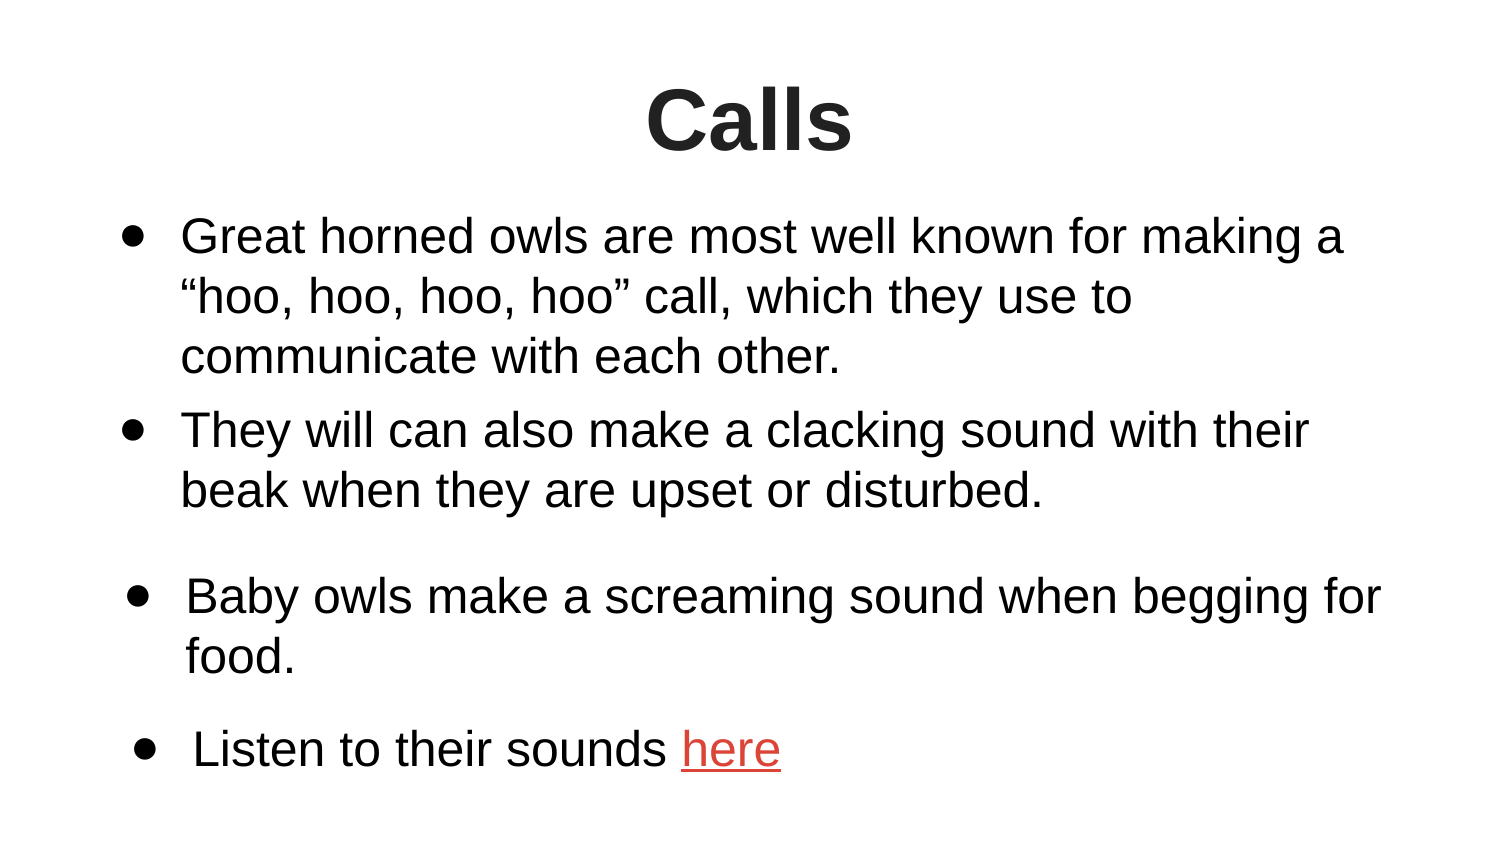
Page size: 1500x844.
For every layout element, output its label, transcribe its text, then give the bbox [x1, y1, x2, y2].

text_box Baby owls make a screaming sound when begging for food. [95, 548, 1417, 689]
title Calls [51, 48, 1449, 180]
text_box They will can also make a clacking sound with their beak when they are upset or disturbed. [90, 382, 1422, 561]
text_box Great horned owls are most well known for making a “hoo, hoo, hoo, hoo” call, which they use to communicate with each other. [90, 188, 1392, 329]
list Listen to their sounds here [102, 701, 1500, 791]
